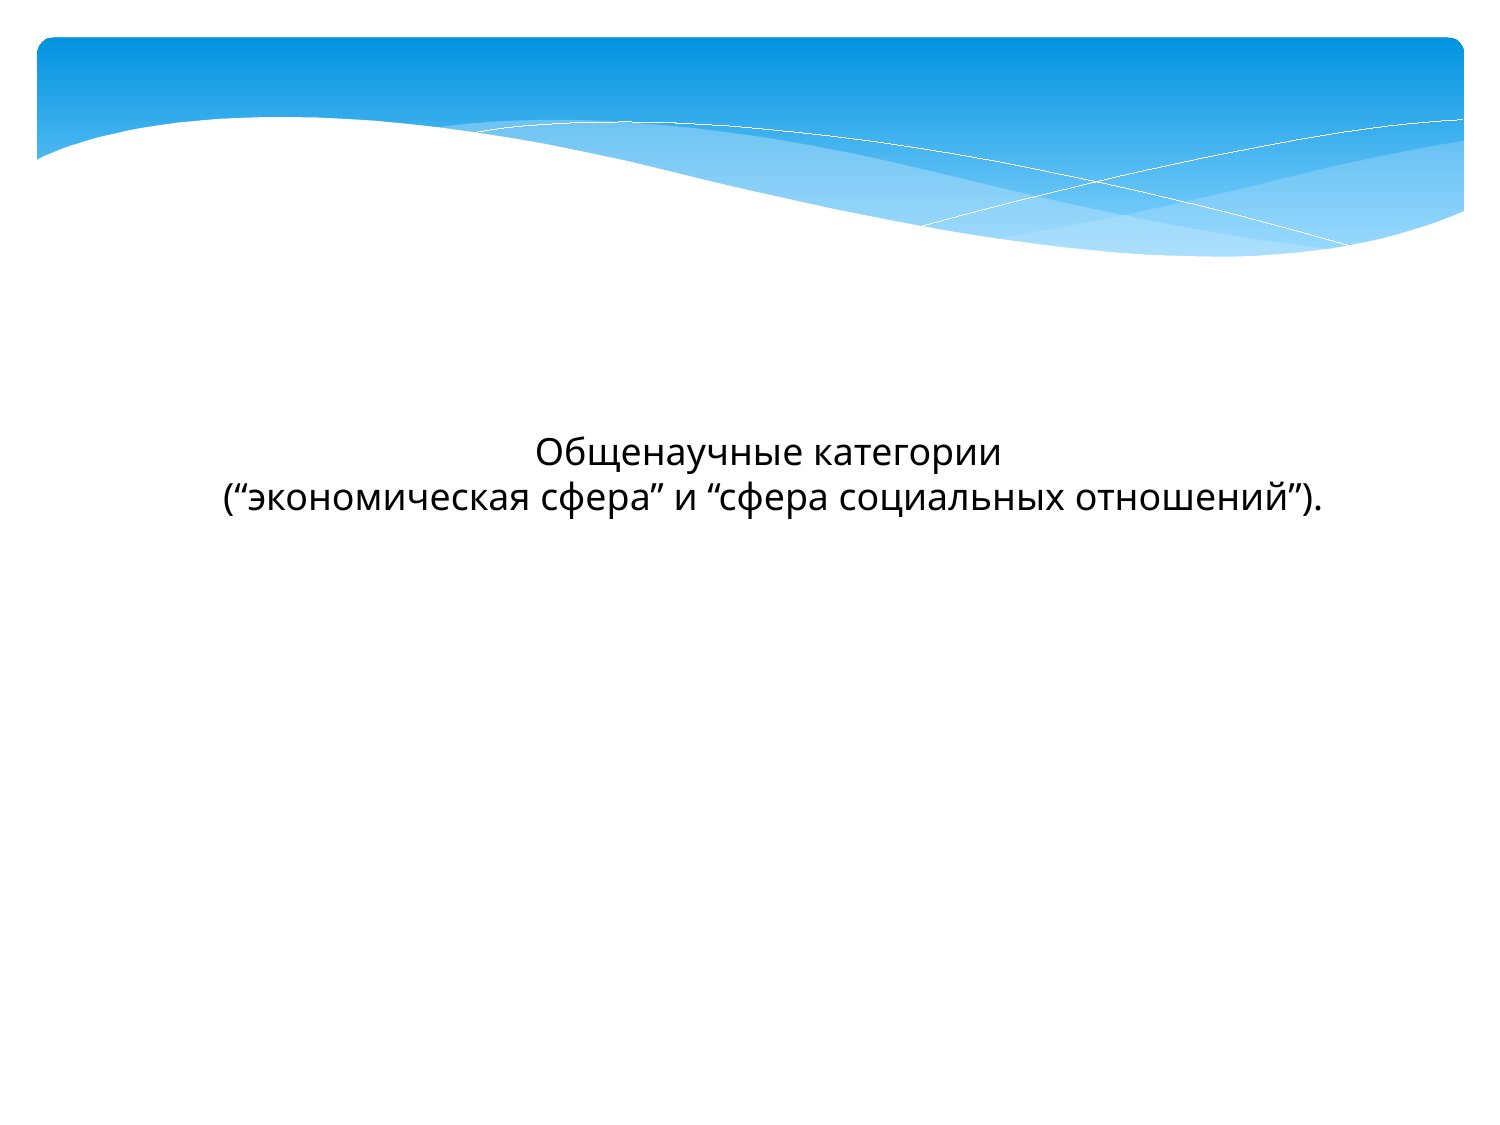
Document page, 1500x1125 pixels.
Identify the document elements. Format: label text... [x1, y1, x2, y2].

text_box Общенаучные категории (“экономическая сфера” и “сфера социальных отношений”). [182, 420, 1365, 526]
